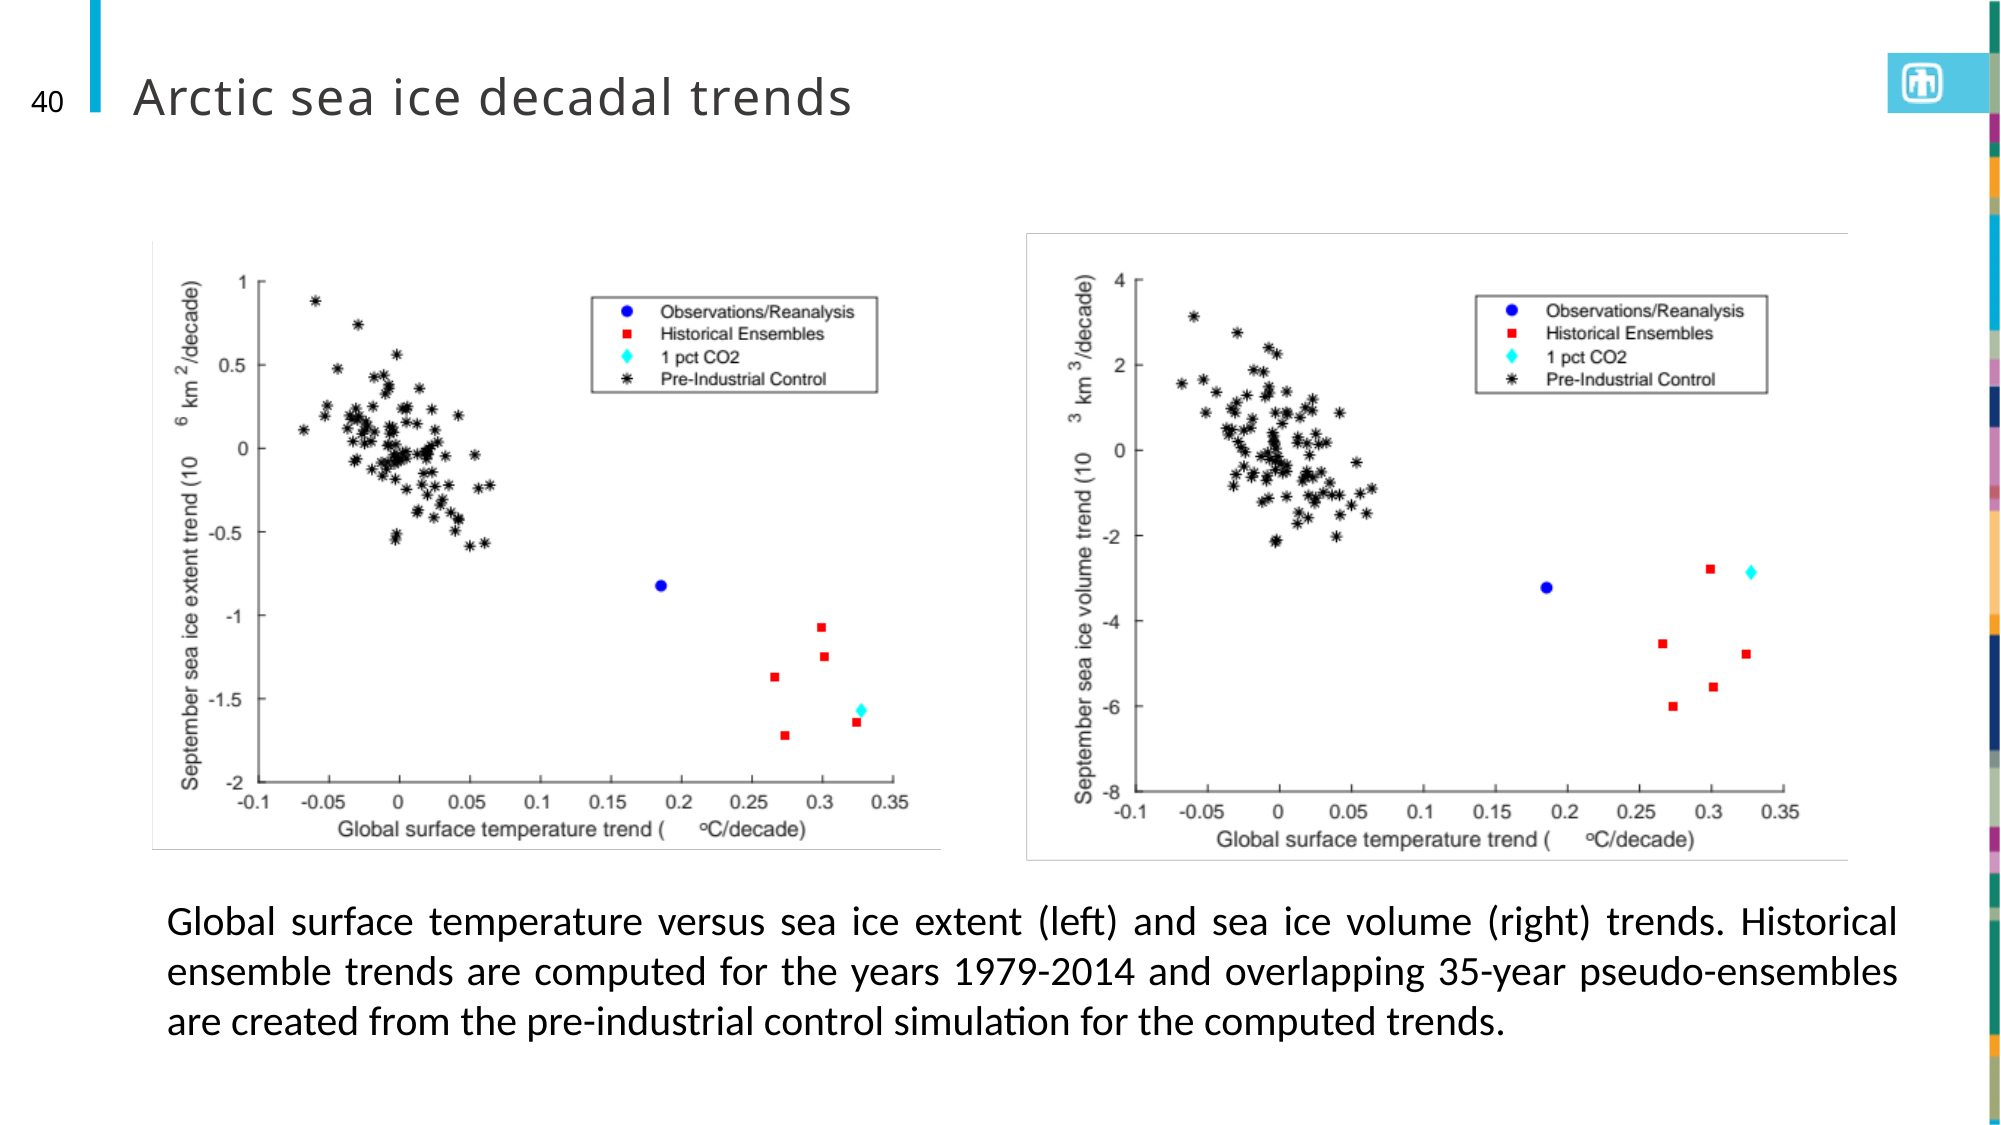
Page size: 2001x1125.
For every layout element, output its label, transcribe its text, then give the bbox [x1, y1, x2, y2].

picture [151, 241, 942, 854]
title Arctic sea ice decadal trends [118, 39, 1769, 133]
picture [1990, 1, 1999, 215]
text_box Global surface temperature versus sea ice extent (left) and sea ice volume (right) trends. Historical ensemble trends are computed for the years 1979-2014 and overlapping 35-year pseudo-ensembles are created from the pre-industrial control simulation for the computed trends. [152, 886, 1914, 1052]
picture [1022, 223, 1849, 871]
picture [1990, 330, 1999, 1120]
picture [1901, 62, 1944, 104]
slide_number 40 [10, 73, 80, 133]
